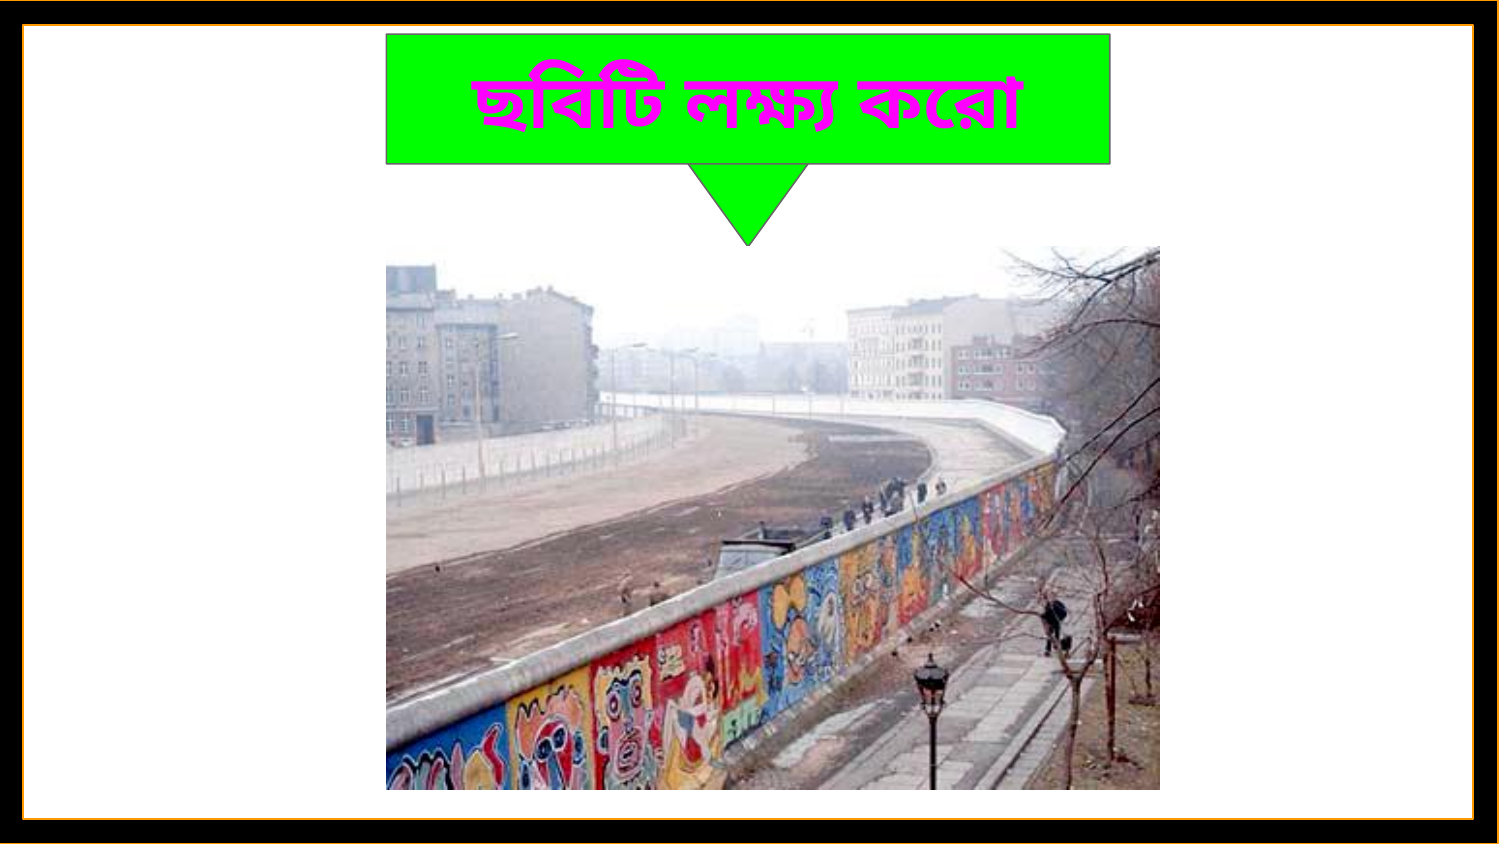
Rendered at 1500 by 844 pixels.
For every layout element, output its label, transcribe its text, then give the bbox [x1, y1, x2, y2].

text_box [0, 0, 1498, 844]
text_box ছবিটি লক্ষ্য করো [386, 34, 1110, 245]
picture [386, 246, 1160, 790]
